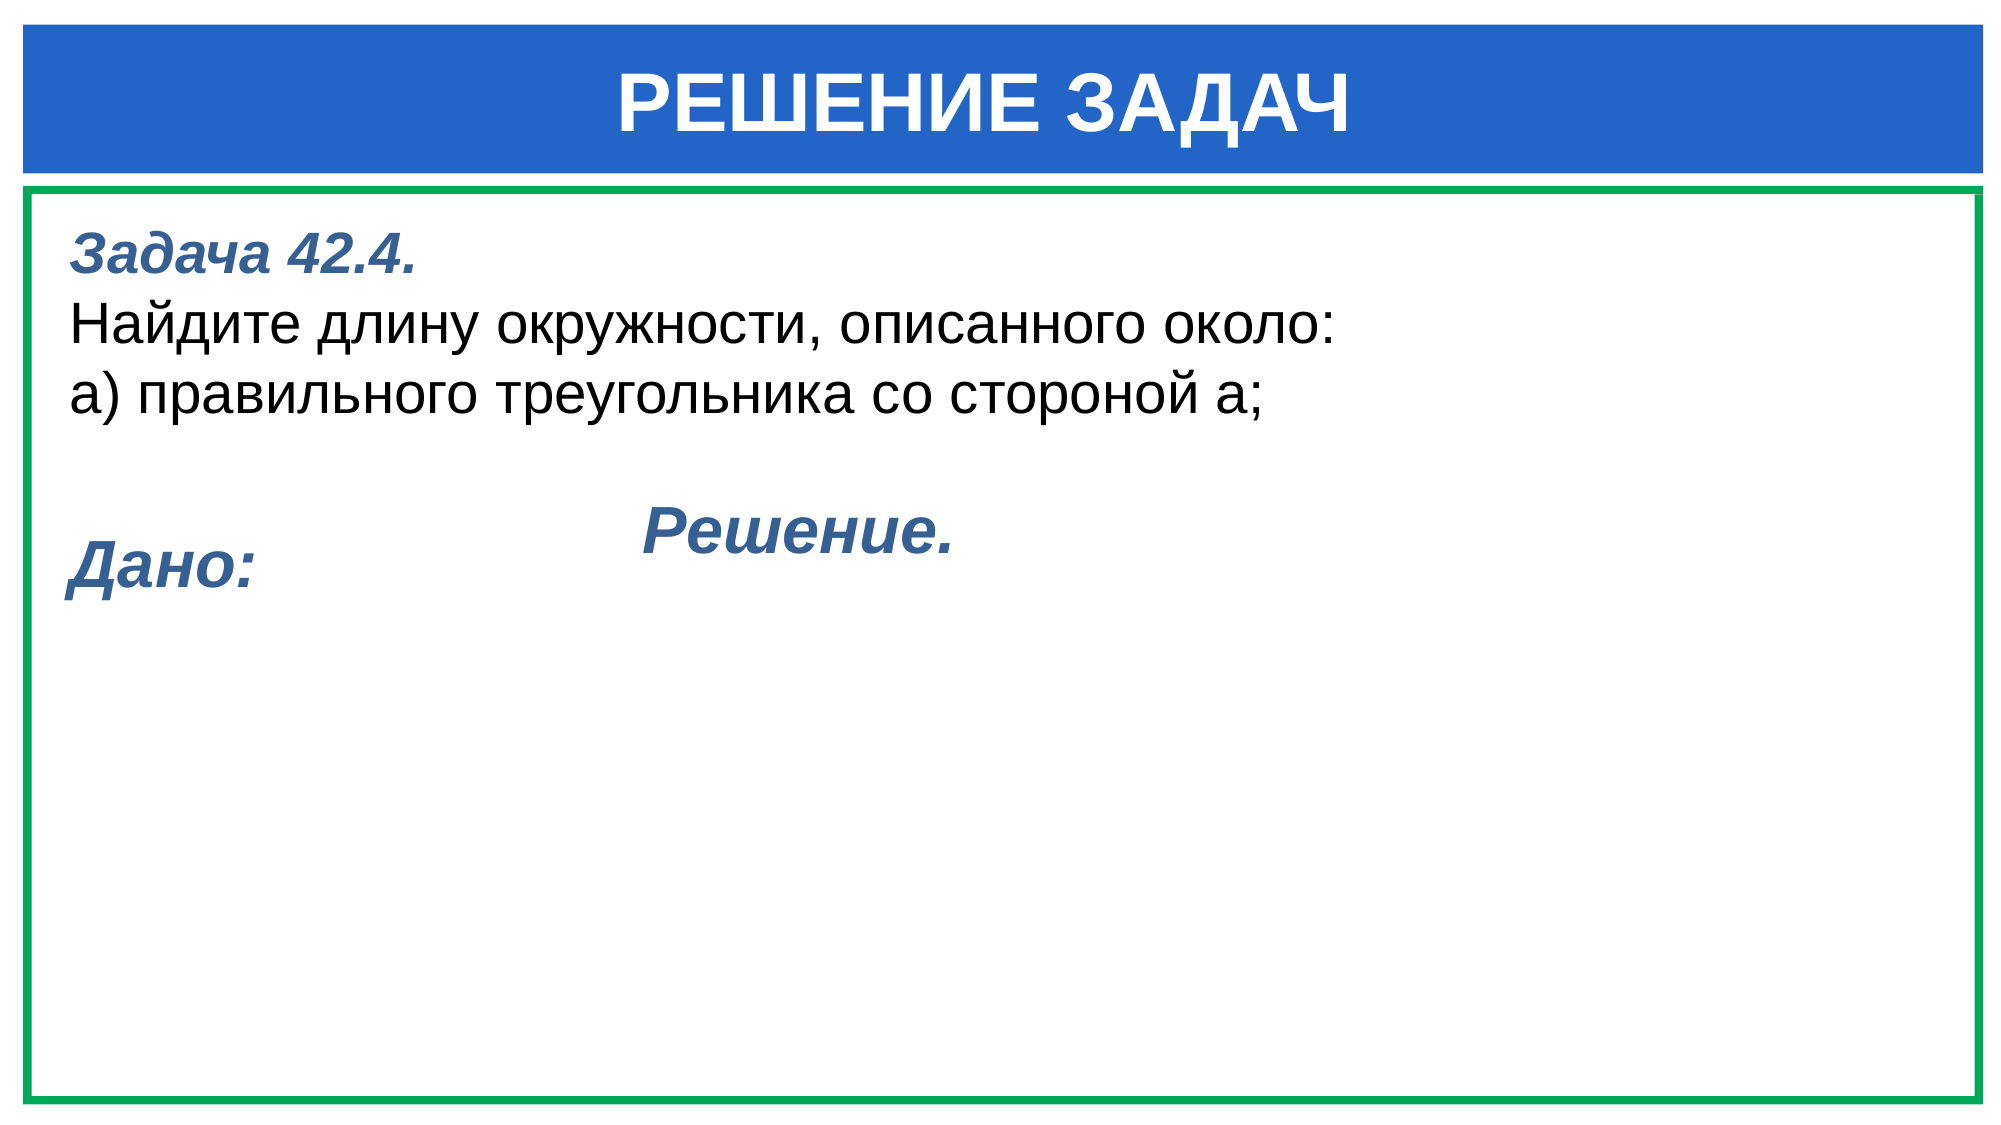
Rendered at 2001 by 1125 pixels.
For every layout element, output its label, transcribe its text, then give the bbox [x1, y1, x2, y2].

text_box РЕШЕНИЕ ЗАДАЧ [1, 42, 1963, 154]
